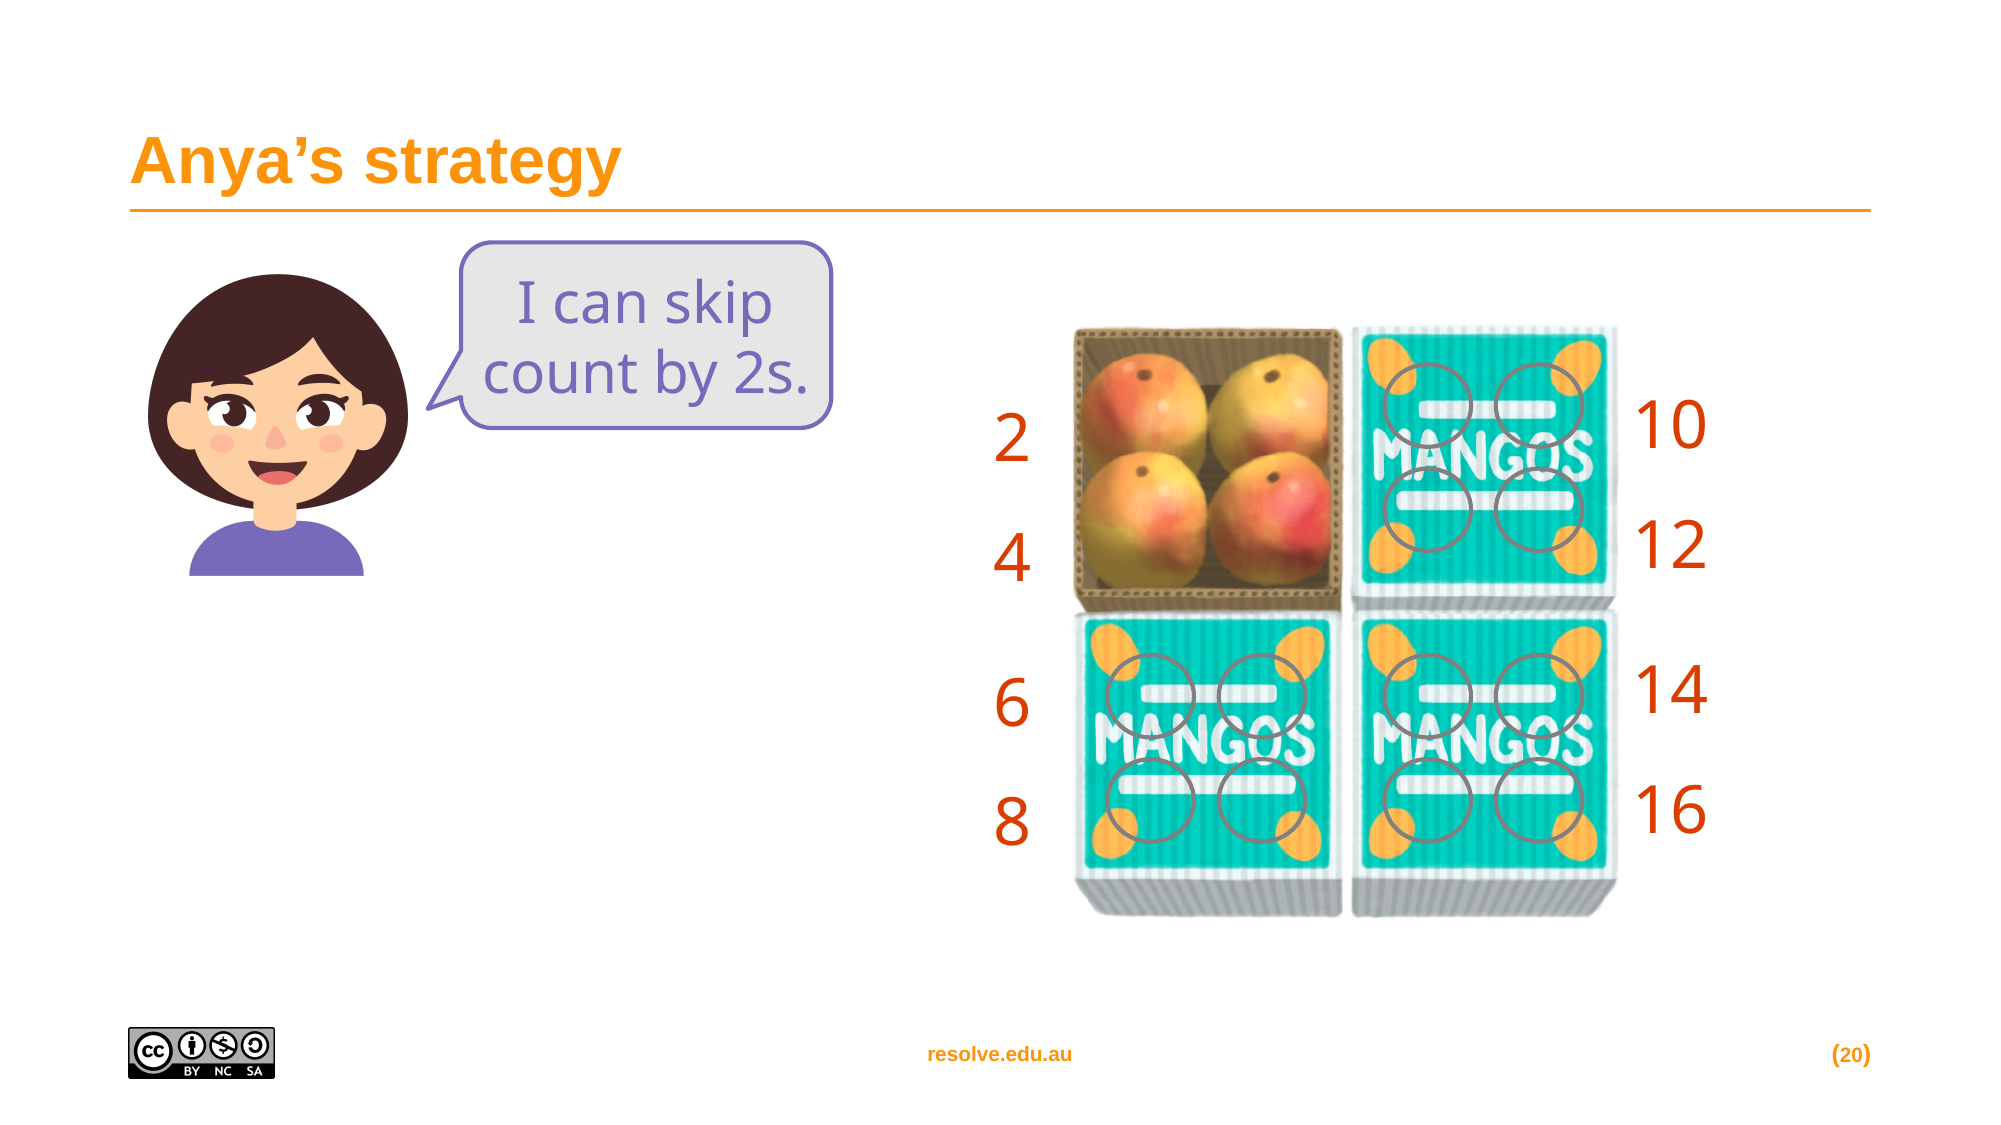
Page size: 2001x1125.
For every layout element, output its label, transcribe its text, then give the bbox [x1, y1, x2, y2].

picture [148, 274, 408, 577]
text_box 10 12 [1654, 334, 1725, 590]
title Anya’s strategy [129, 116, 1872, 204]
slide_number (20) [1753, 1026, 1872, 1078]
text_box 14 16 [1654, 599, 1725, 854]
picture [1042, 291, 1651, 950]
text_box I can skip count by 2s. [425, 240, 834, 431]
picture [128, 1027, 275, 1079]
text_box 2 4 [957, 347, 1037, 602]
text_box 6 8 [957, 611, 1037, 867]
footer resolve.edu.au [653, 1027, 1347, 1079]
